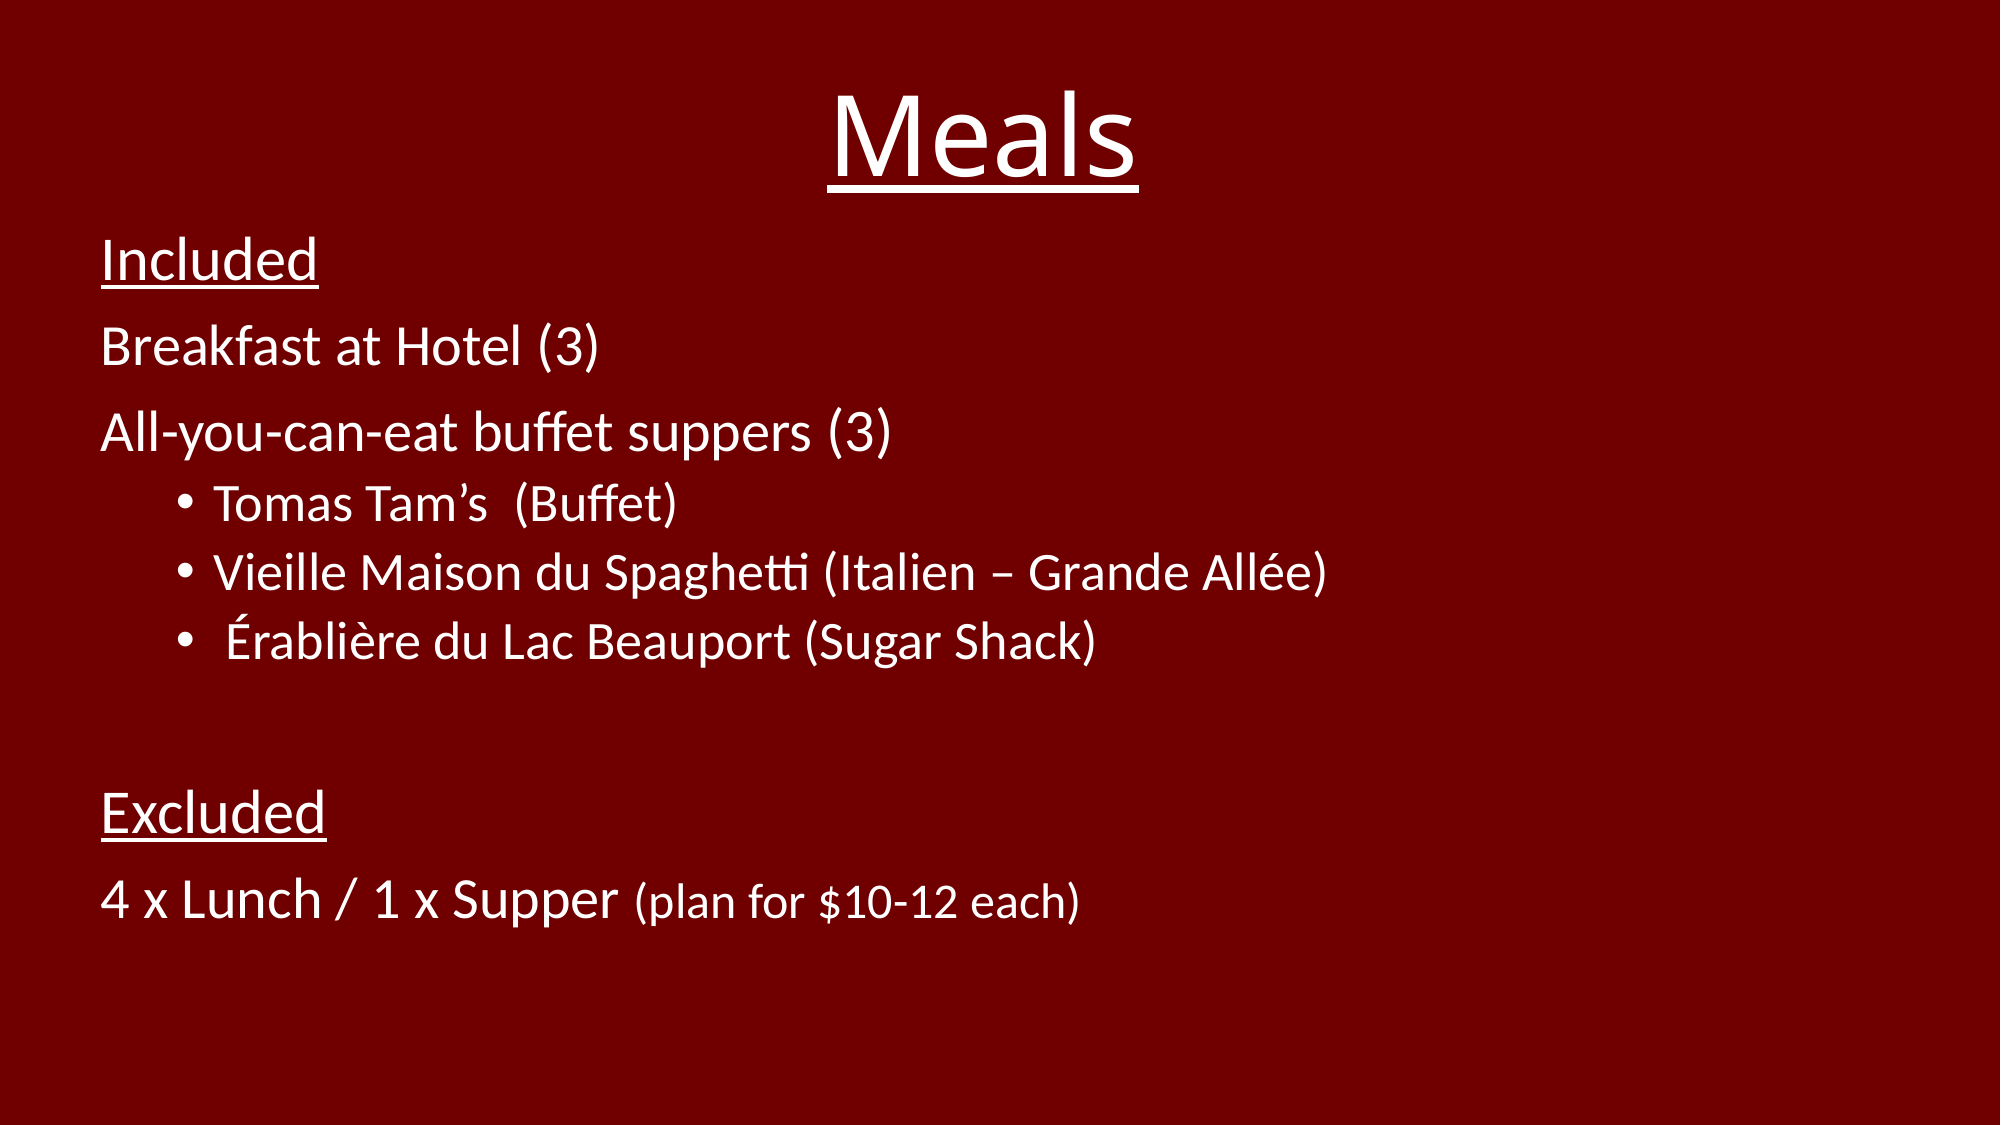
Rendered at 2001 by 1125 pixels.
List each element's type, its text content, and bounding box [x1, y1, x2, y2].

list Included Breakfast at Hotel (3) All-you-can-eat buffet suppers (3) Tomas Tam’s (Buffet) Vieille Maison du Spaghetti (Italien – Grande Allée) Érablière du Lac Beauport (Sugar Shack) Excluded 4 x Lunch / 1 x Supper (plan for $10-12 each) [85, 219, 1497, 1083]
title Meals [812, 31, 1194, 219]
